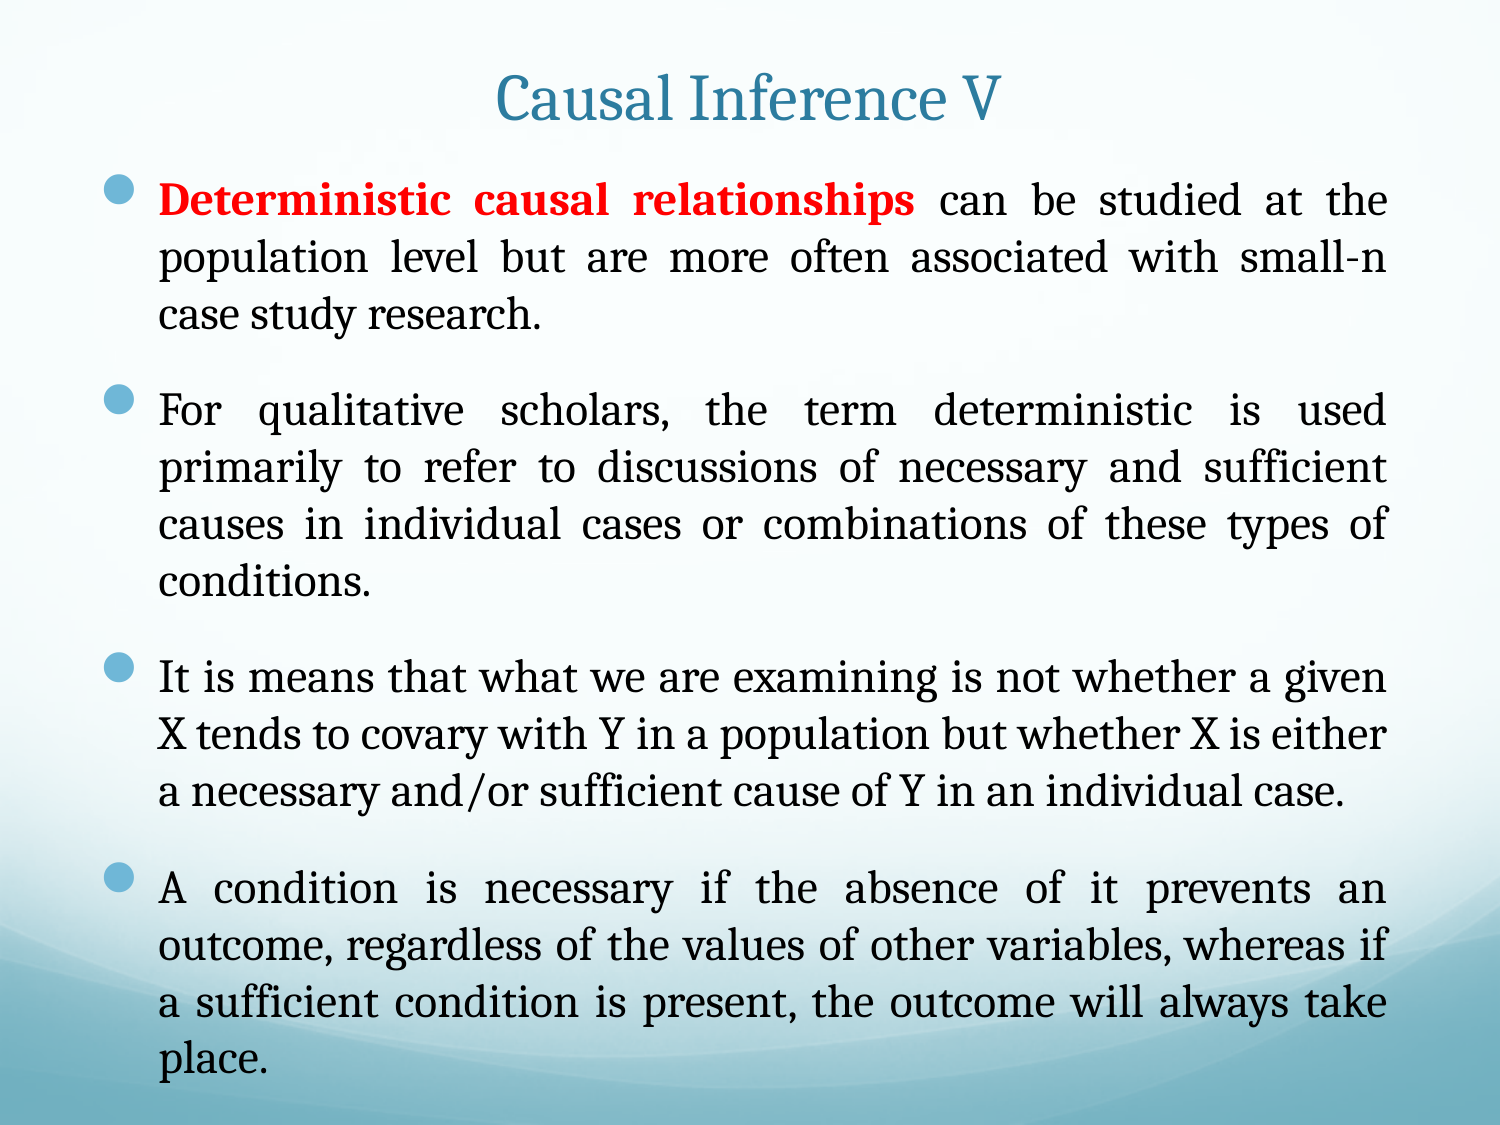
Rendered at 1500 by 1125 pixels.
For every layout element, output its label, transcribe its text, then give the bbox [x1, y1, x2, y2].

list Deterministic causal relationships can be studied at the population level but are more often associated with small-n case study research. For qualitative scholars, the term deterministic is used primarily to refer to discussions of necessary and sufficient causes in individual cases or combinations of these types of conditions. It is means that what we are examining is not whether a given X tends to covary with Y in a population but whether X is either a necessary and/or sufficient cause of Y in an individual case. A condition is necessary if the absence of it prevents an outcome, regardless of the values of other variables, whereas if a sufficient condition is present, the outcome will always take place. [84, 160, 1404, 1105]
title Causal Inference V [90, 52, 1410, 142]
